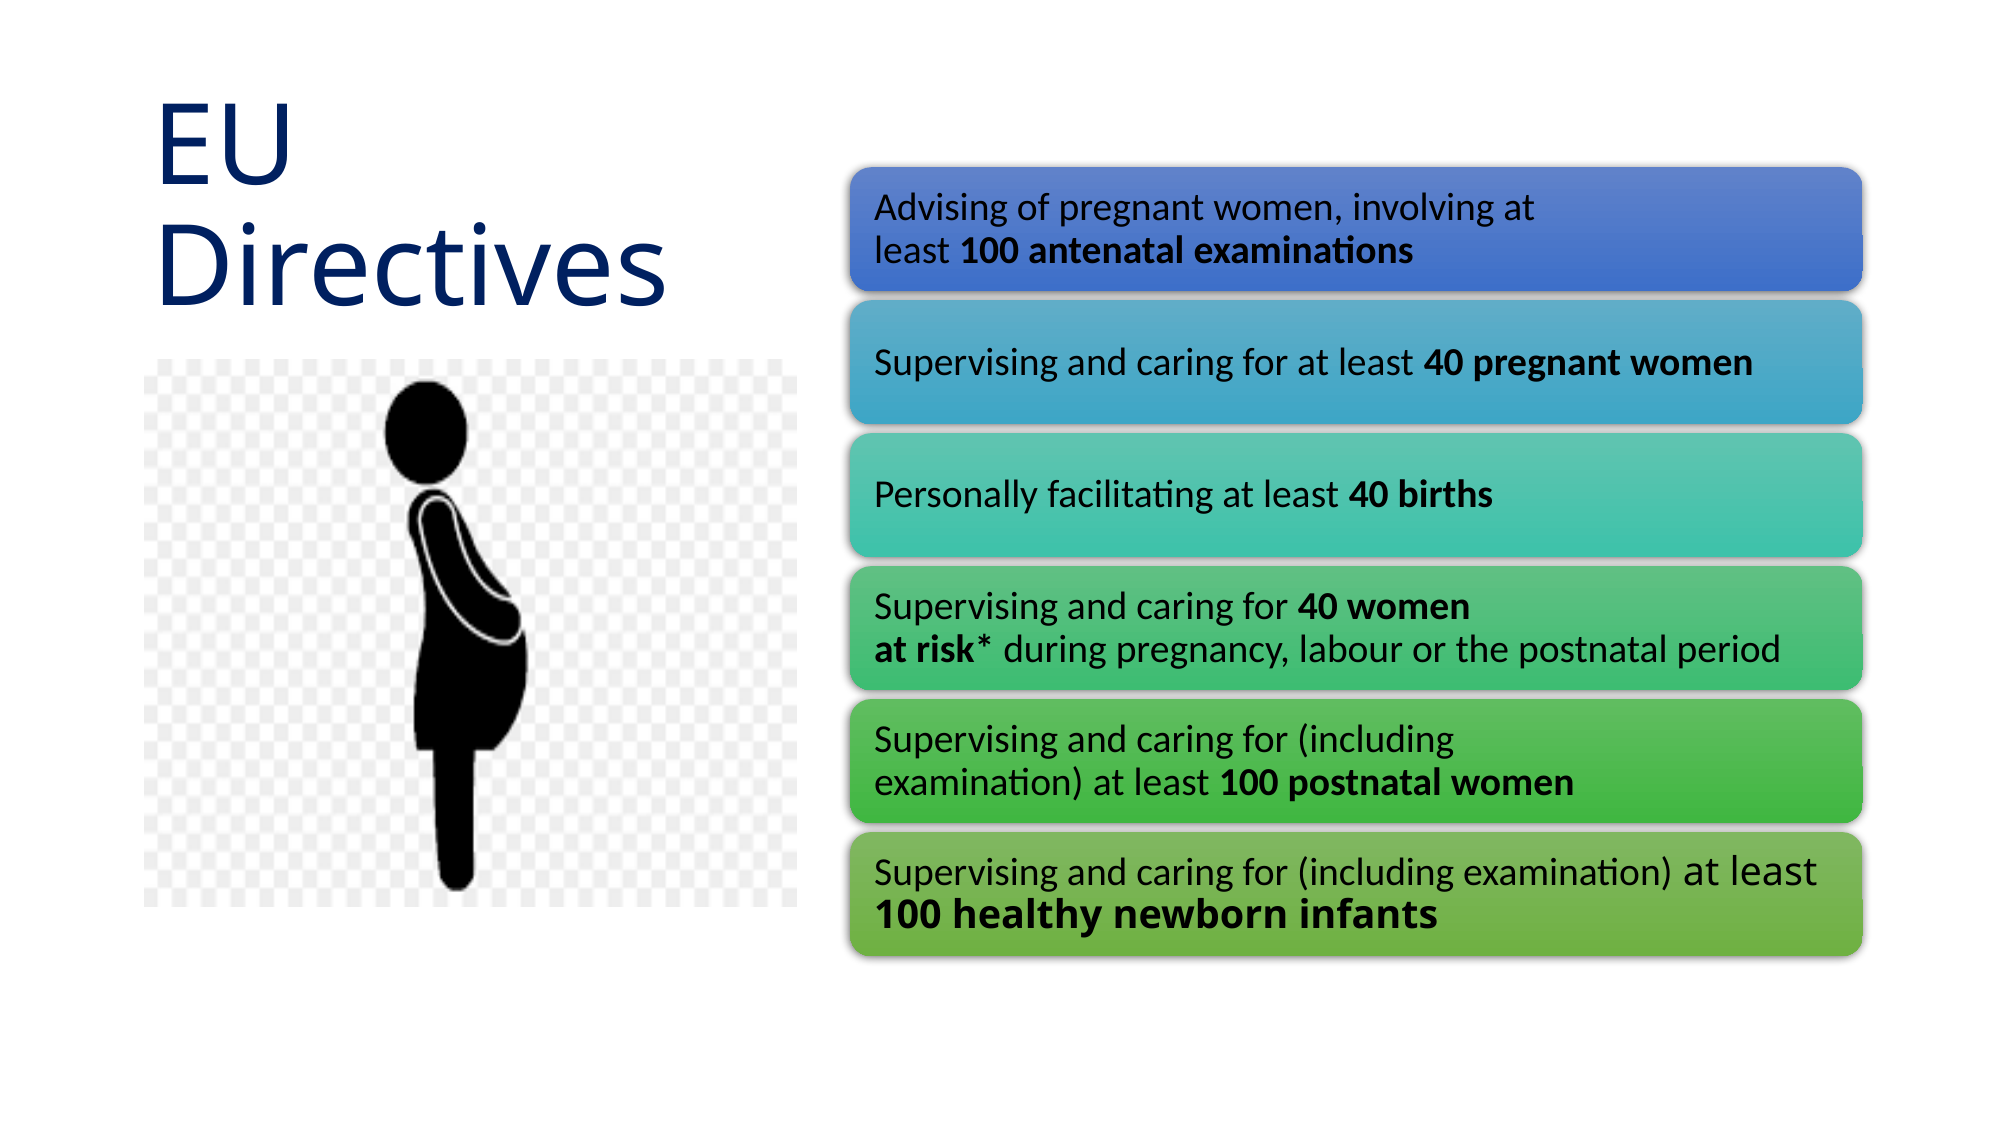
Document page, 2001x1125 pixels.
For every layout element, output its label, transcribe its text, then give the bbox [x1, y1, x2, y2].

picture [144, 359, 797, 907]
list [850, 161, 1863, 962]
title EU Directives [137, 75, 783, 338]
